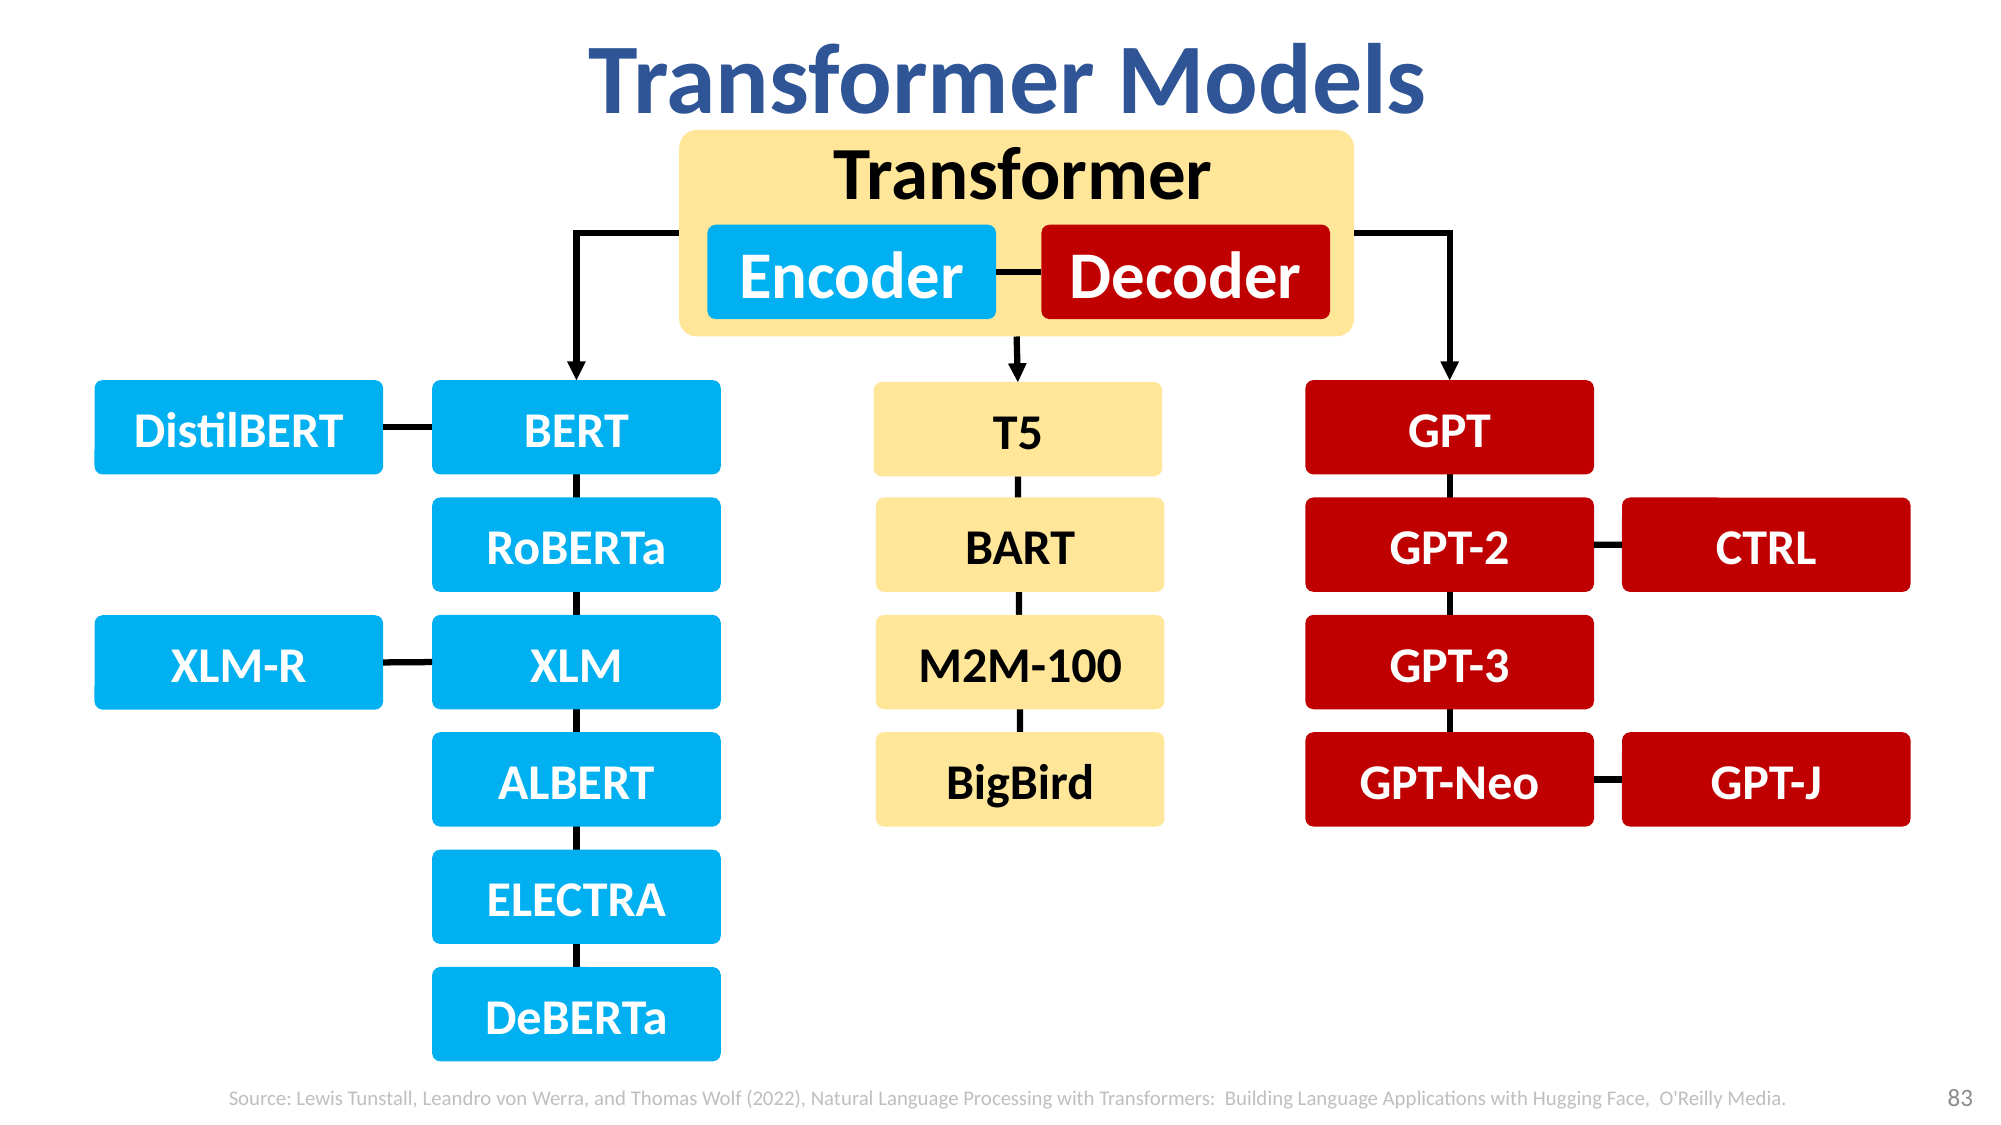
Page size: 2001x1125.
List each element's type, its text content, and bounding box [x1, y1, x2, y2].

text_box DeBERTa [431, 965, 722, 1063]
text_box DistilBERT [93, 378, 385, 476]
text_box BigBird [874, 731, 1166, 828]
text_box [678, 147, 1356, 338]
text_box GPT-3 [1304, 613, 1449, 711]
text_box ALBERT [577, 731, 722, 828]
text_box RoBERTa [577, 496, 722, 593]
text_box BERT [431, 378, 722, 476]
title Transformer Models [87, 0, 1929, 147]
text_box BART [1021, 496, 1166, 593]
text_box XLM [431, 613, 576, 711]
text_box M2M-100 [1021, 613, 1166, 711]
text_box GPT-3 [1450, 613, 1596, 711]
text_box GPT-2 [1304, 496, 1449, 593]
text_box T5 [872, 380, 1164, 478]
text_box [576, 233, 680, 381]
text_box Source: Lewis Tunstall, Leandro von Werra, and Thomas Wolf (2022), Natural Language Processing with Transformers: Building Language Applications with Hugging Face, O'Reilly Media. [175, 1077, 1841, 1118]
text_box XLM [577, 613, 722, 711]
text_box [1354, 233, 1450, 381]
text_box XLM-R [93, 614, 385, 711]
text_box GPT-Neo [1304, 731, 1596, 828]
text_box RoBERTa [431, 496, 576, 593]
text_box Decoder [1040, 223, 1332, 321]
slide_number 83 [1830, 1076, 1989, 1116]
text_box GPT [1304, 378, 1596, 476]
text_box Transformer [818, 116, 1228, 222]
text_box BART [874, 496, 1017, 593]
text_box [1017, 476, 1021, 733]
text_box Encoder [706, 223, 998, 321]
text_box ELECTRA [431, 848, 576, 946]
text_box CTRL [1620, 496, 1912, 593]
text_box ELECTRA [577, 848, 722, 946]
text_box ALBERT [431, 731, 576, 828]
text_box M2M-100 [874, 613, 1017, 711]
text_box GPT-J [1620, 731, 1912, 828]
text_box GPT-2 [1450, 496, 1596, 593]
